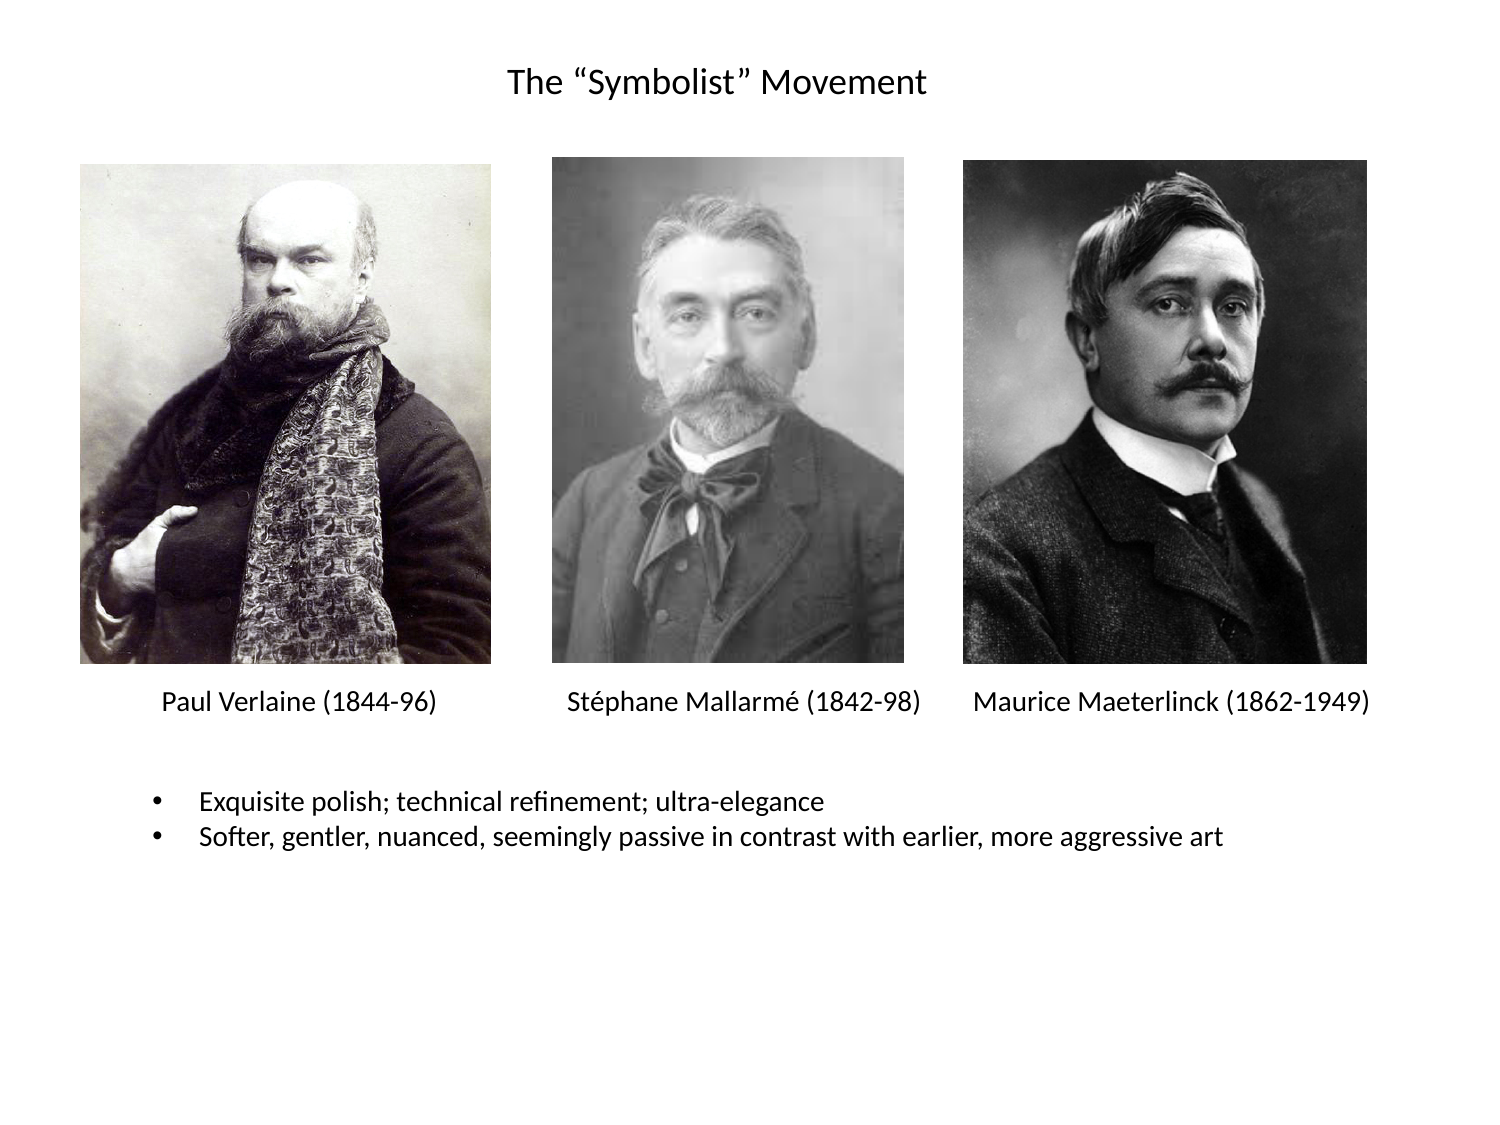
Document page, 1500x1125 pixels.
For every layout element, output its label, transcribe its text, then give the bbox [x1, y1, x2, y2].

picture [963, 159, 1367, 664]
text_box The “Symbolist” Movement [492, 49, 960, 110]
picture [552, 157, 904, 663]
text_box Paul Verlaine (1844-96) Stéphane Mallarmé (1842-98) Maurice Maeterlinck (1862-1949) [62, 674, 1475, 725]
picture [80, 164, 491, 664]
text_box Exquisite polish; technical refinement; ultra-elegance Softer, gentler, nuanced, seemingly passive in contrast with earlier, more aggressive art [137, 774, 1428, 860]
